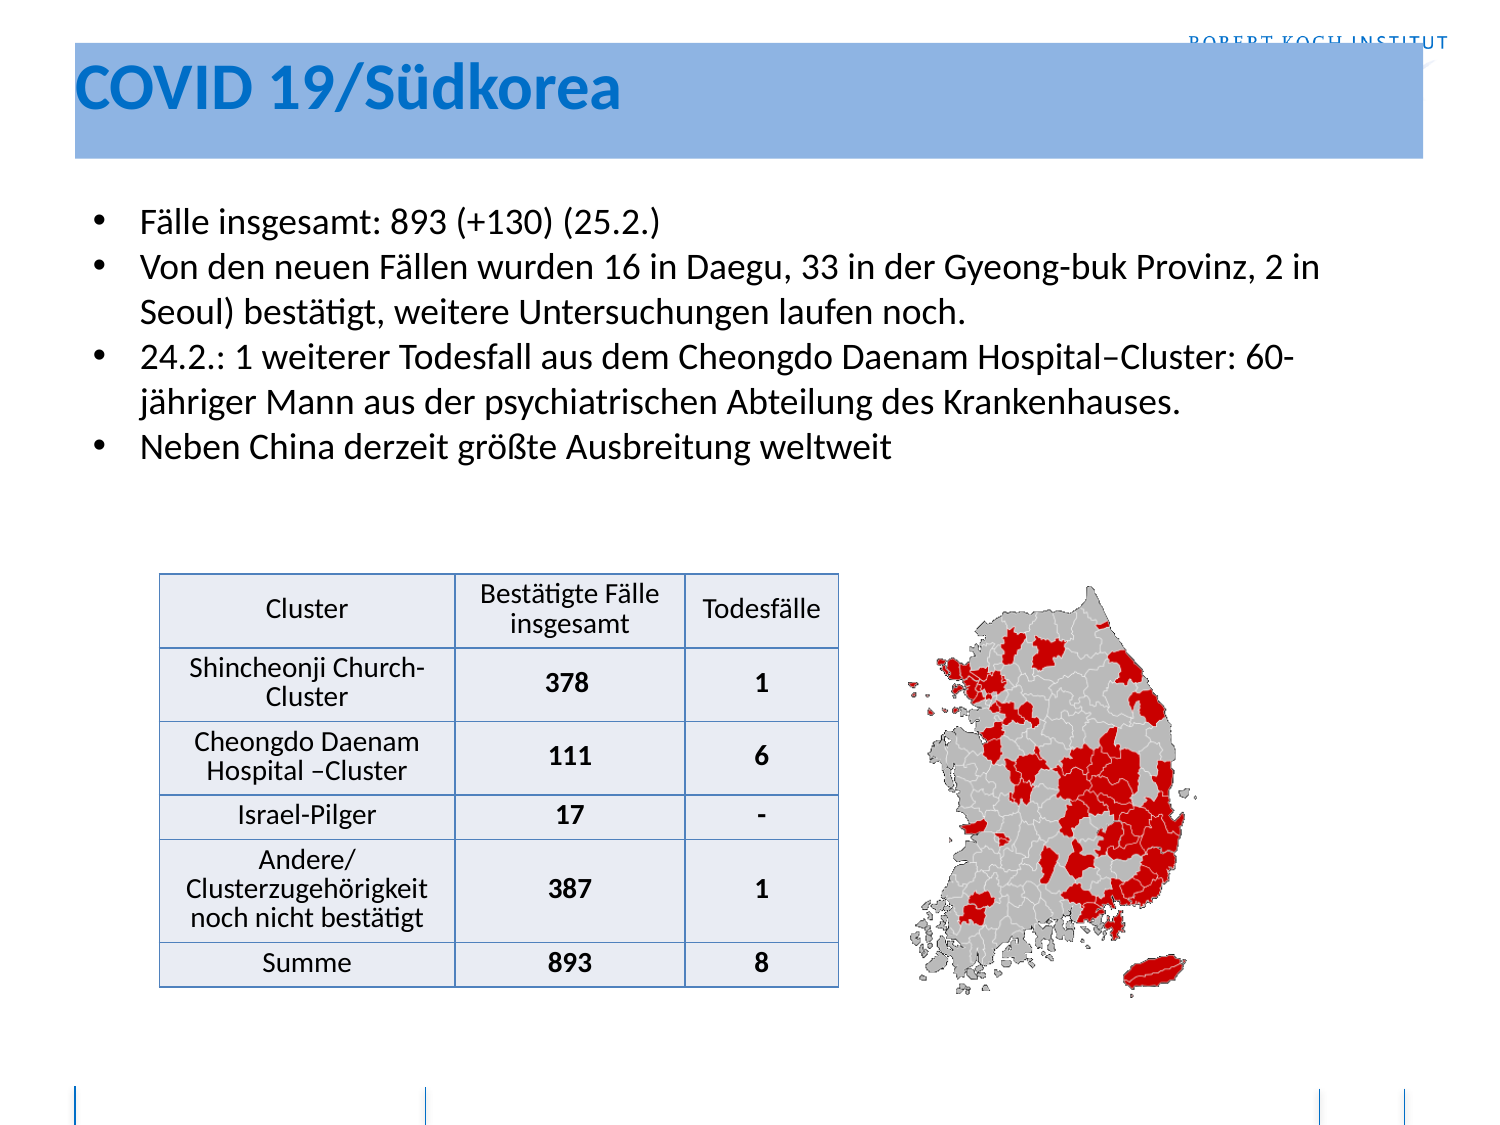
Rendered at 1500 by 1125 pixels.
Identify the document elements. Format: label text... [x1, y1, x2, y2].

text_box Fälle insgesamt: 893 (+130) (25.2.) Von den neuen Fällen wurden 16 in Daegu, 33 in der Gyeong-buk Provinz, 2 in Seoul) bestätigt, weitere Untersuchungen laufen noch. 24.2.: 1 weiterer Todesfall aus dem Cheongdo Daenam Hospital–Cluster: 60-jähriger Mann aus der psychiatrischen Abteilung des Krankenhauses. Neben China derzeit größte Ausbreitung weltweit [78, 189, 1423, 474]
picture [1182, 29, 1454, 109]
table_cell 111 [456, 722, 684, 794]
table_header Todesfälle [686, 575, 838, 647]
title COVID 19/Südkorea [75, 42, 1424, 159]
picture [903, 585, 1198, 1000]
table_cell Cheongdo Daenam Hospital –Cluster [160, 722, 454, 794]
table_header Bestätigte Fälle insgesamt [456, 575, 684, 647]
table_cell 6 [686, 722, 838, 794]
table_cell 387 [456, 840, 684, 942]
table_cell Summe [160, 943, 454, 986]
table_cell Andere/Clusterzugehörigkeit noch nicht bestätigt [160, 840, 454, 942]
table_cell 17 [456, 796, 684, 839]
table_cell 1 [686, 649, 838, 721]
table_cell 1 [686, 840, 838, 942]
table_cell Israel-Pilger [160, 796, 454, 839]
table_header Cluster [160, 575, 454, 647]
table_cell - [686, 796, 838, 839]
table_cell Shincheonji Church-Cluster [160, 649, 454, 721]
table_cell 378 [456, 649, 684, 721]
table_cell 8 [686, 943, 838, 986]
table_cell 893 [456, 943, 684, 986]
